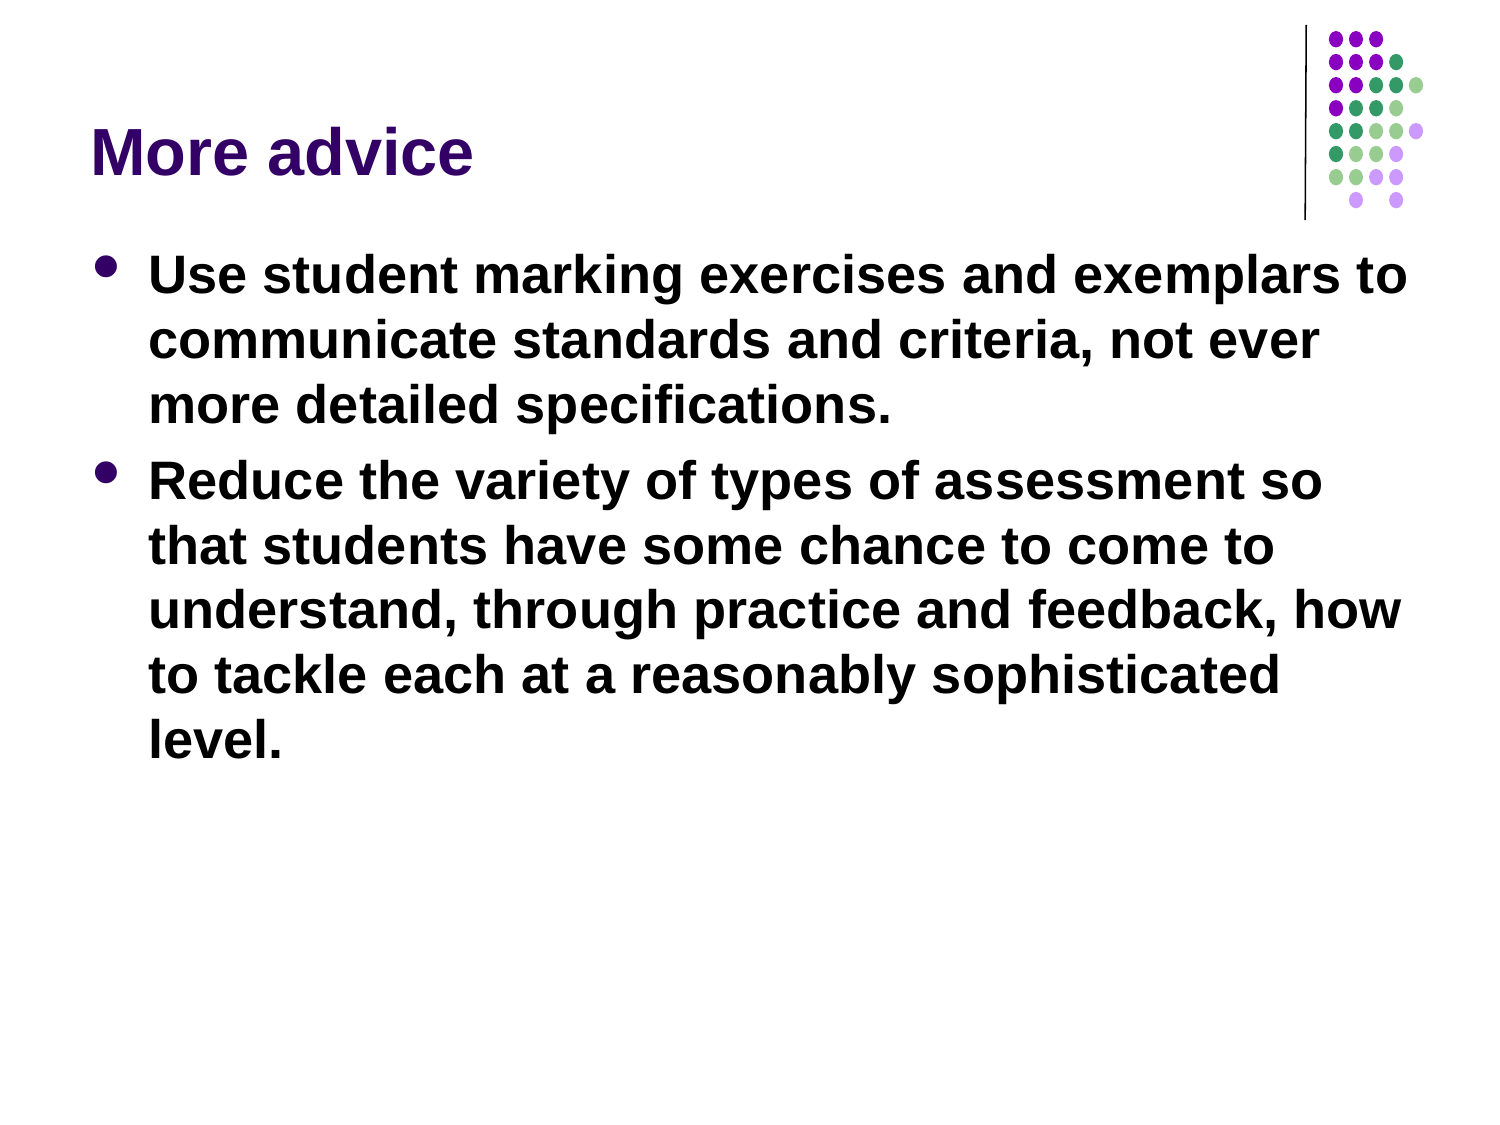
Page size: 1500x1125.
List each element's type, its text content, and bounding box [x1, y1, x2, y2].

title More advice [74, 19, 1313, 197]
list Use student marking exercises and exemplars to communicate standards and criteria, not ever more detailed specifications. Reduce the variety of types of assessment so that students have some chance to come to understand, through practice and feedback, how to tackle each at a reasonably sophisticated level. [76, 231, 1428, 1018]
